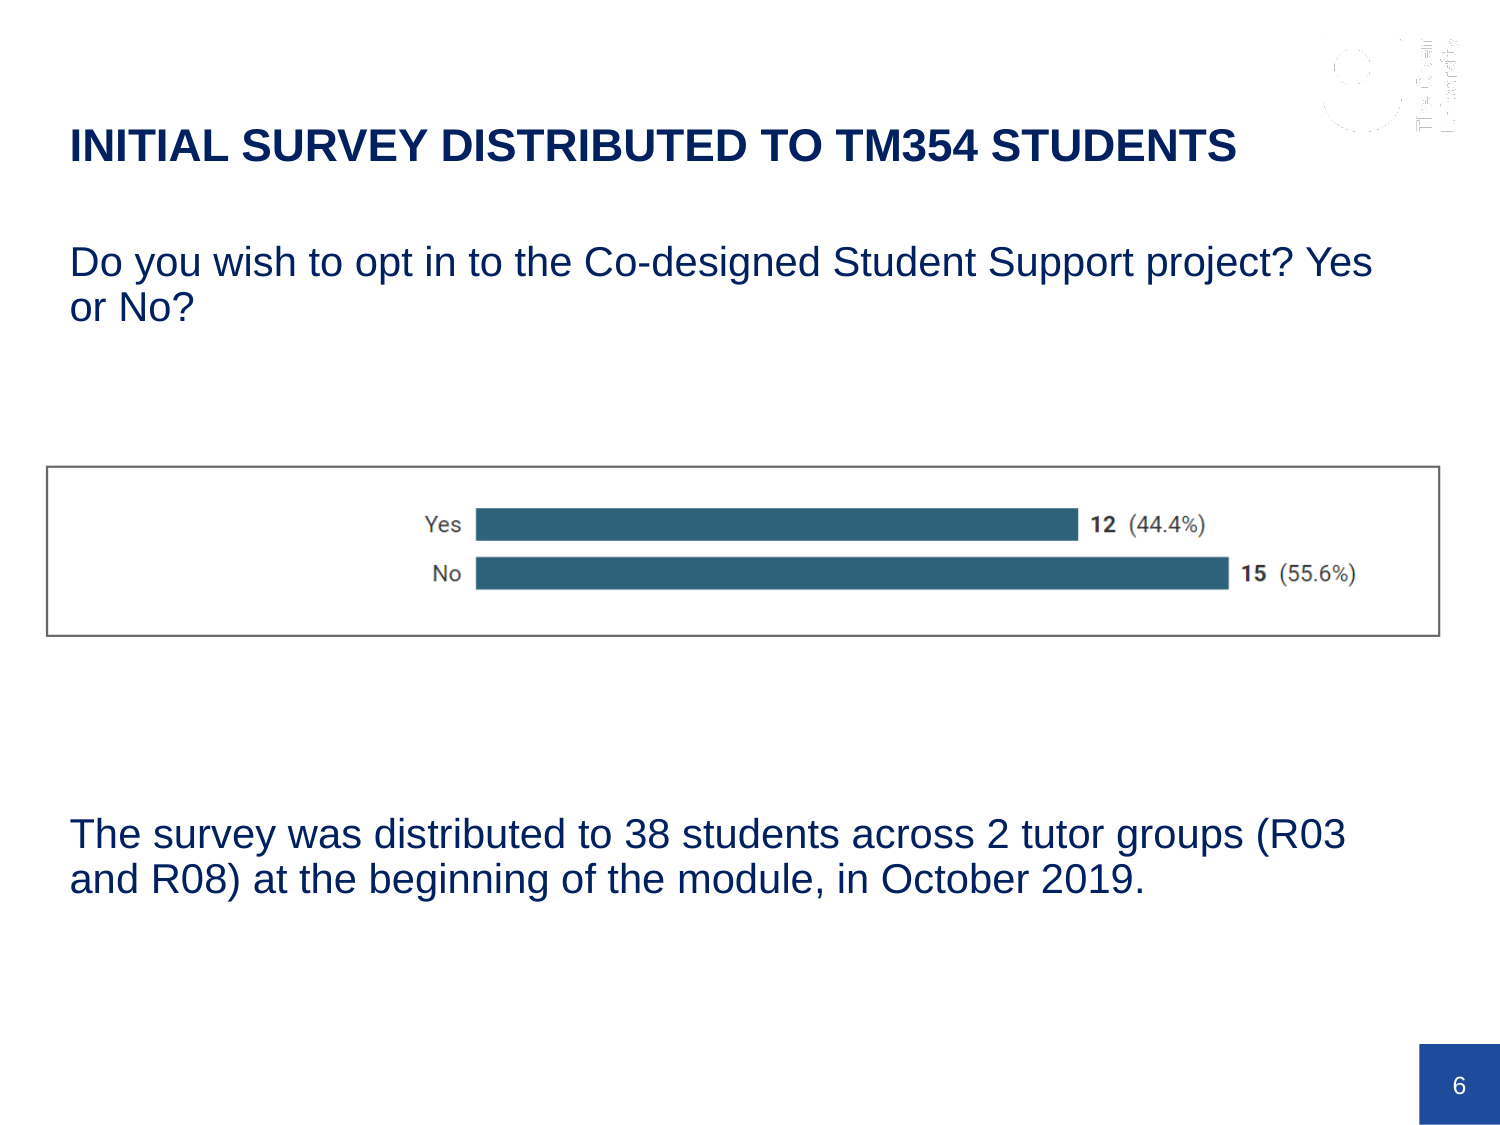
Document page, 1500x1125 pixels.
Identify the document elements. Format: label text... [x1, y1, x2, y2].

list Do you wish to opt in to the Co-designed Student Support project? Yes or No? The survey was distributed to 38 students across 2 tutor groups (R03 and R08) at the beginning of the module, in October 2019. [63, 234, 1420, 457]
picture [33, 457, 1449, 650]
list INITIAL SURVEY DISTRIBUTED TO TM354 STUDENTS [63, 124, 1281, 167]
list Do you wish to opt in to the Co-designed Student Support project? Yes or No? The survey was distributed to 38 students across 2 tutor groups (R03 and R08) at the beginning of the module, in October 2019. [63, 650, 1420, 1045]
picture [1322, 37, 1460, 132]
